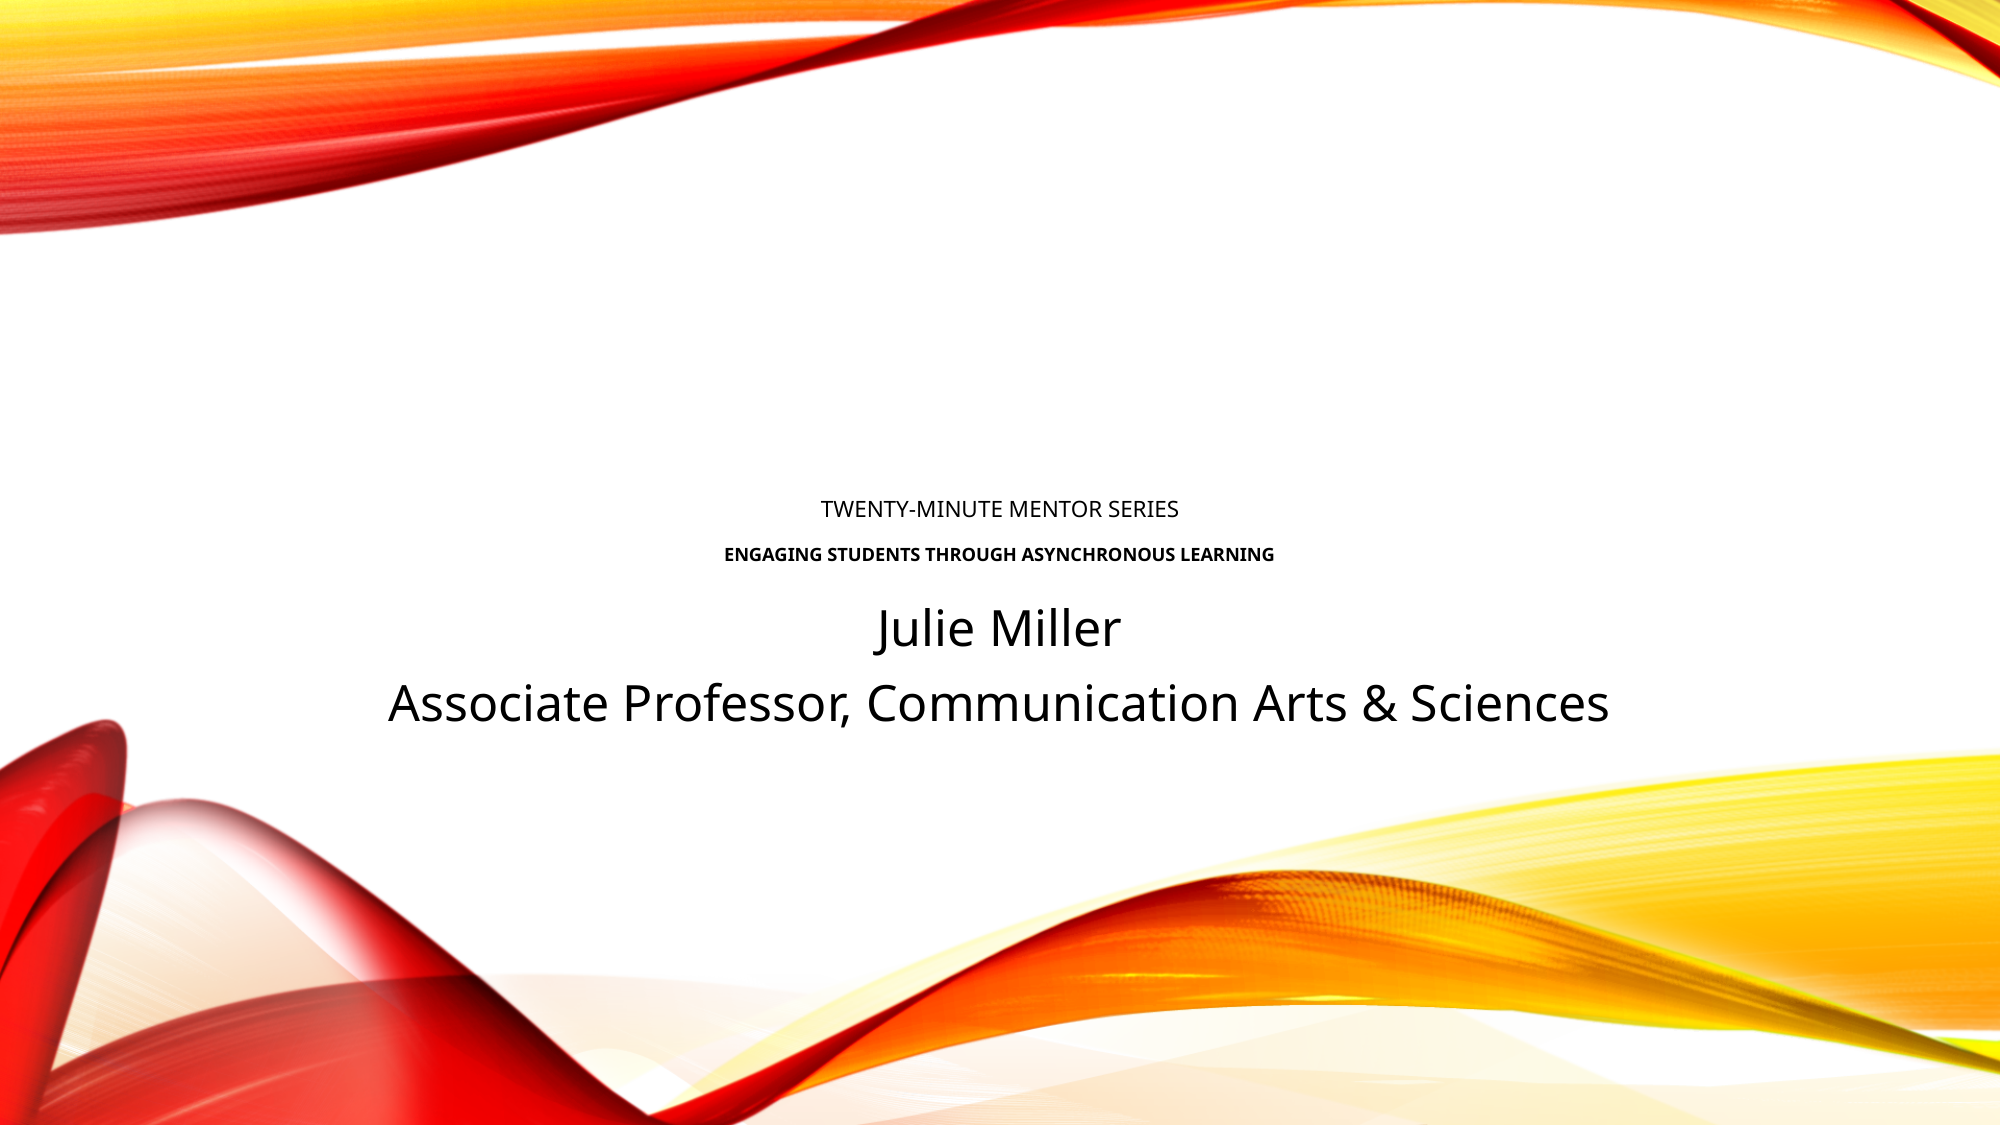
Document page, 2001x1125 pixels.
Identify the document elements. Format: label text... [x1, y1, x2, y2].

subtitle Julie Miller Associate Professor, Communication Arts & Sciences [225, 595, 1775, 709]
picture [0, 717, 2000, 1125]
title Twenty-Minute Mentor series engaging students Through asynchronous learning [225, 295, 1775, 595]
picture [0, 0, 2000, 237]
